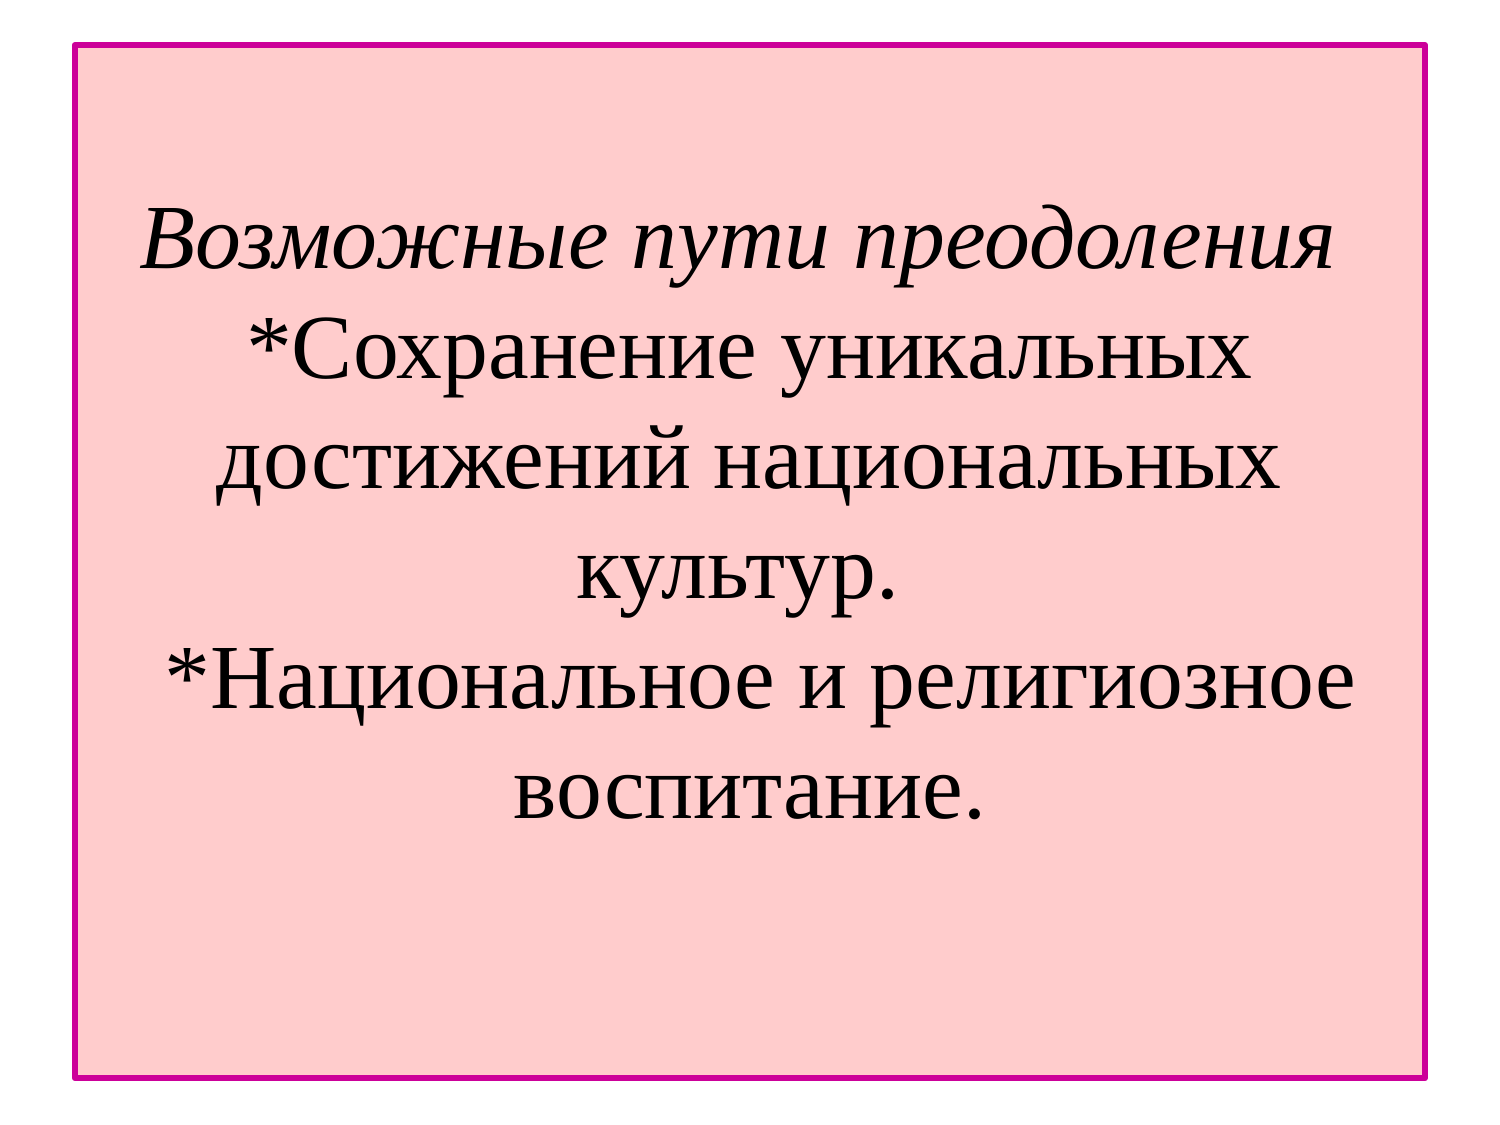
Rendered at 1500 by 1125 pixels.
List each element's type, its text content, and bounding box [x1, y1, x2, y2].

title Возможные пути преодоления *Сохранение уникальных достижений национальных культур. *Национальное и религиозное воспитание. [75, 45, 1425, 1079]
